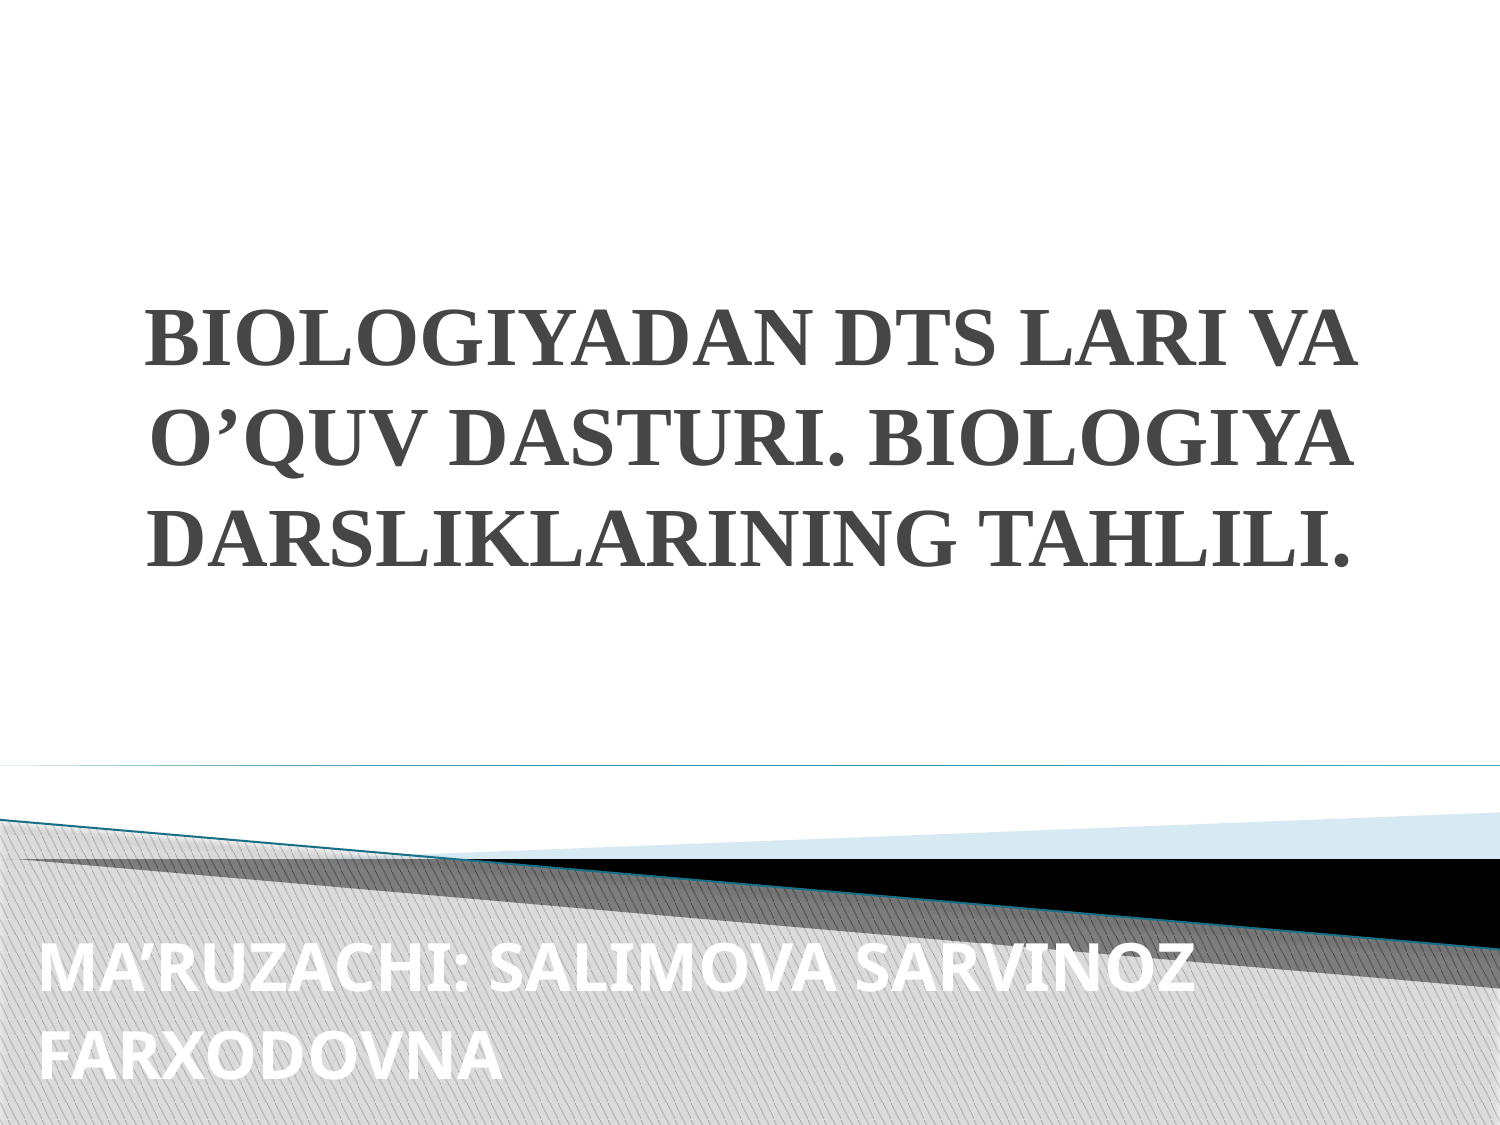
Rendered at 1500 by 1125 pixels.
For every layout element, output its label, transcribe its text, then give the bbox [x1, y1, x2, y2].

subtitle MA’RUZACHI: SALIMOVA SARVINOZ FARXODOVNA [29, 916, 1388, 1125]
picture [1388, 941, 1500, 989]
picture [5, 859, 1089, 916]
title BIOLOGIYADAN DTS LARI VA O’QUV DASTURI. BIOLOGIYA DARSLIKLARINING TAHLILI. [112, 93, 1388, 591]
